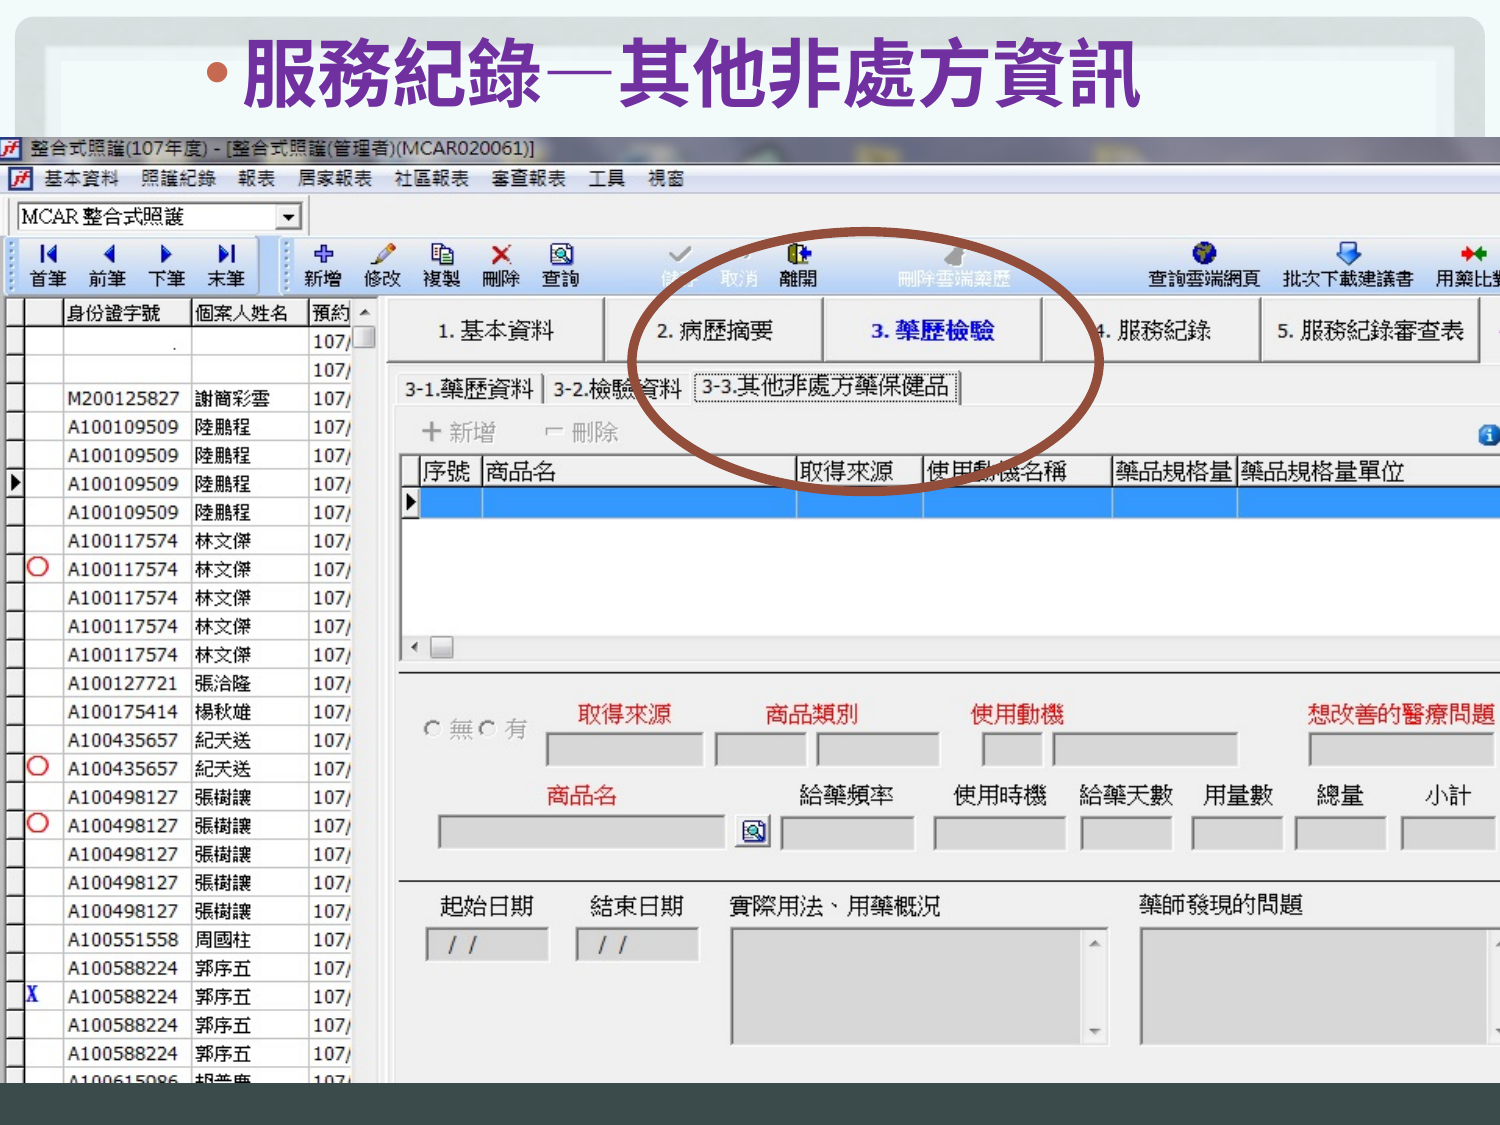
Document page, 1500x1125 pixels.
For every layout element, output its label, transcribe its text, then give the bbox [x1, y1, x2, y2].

list 服務紀錄—其他非處方資訊 [171, 19, 1164, 136]
picture [0, 136, 1500, 1083]
